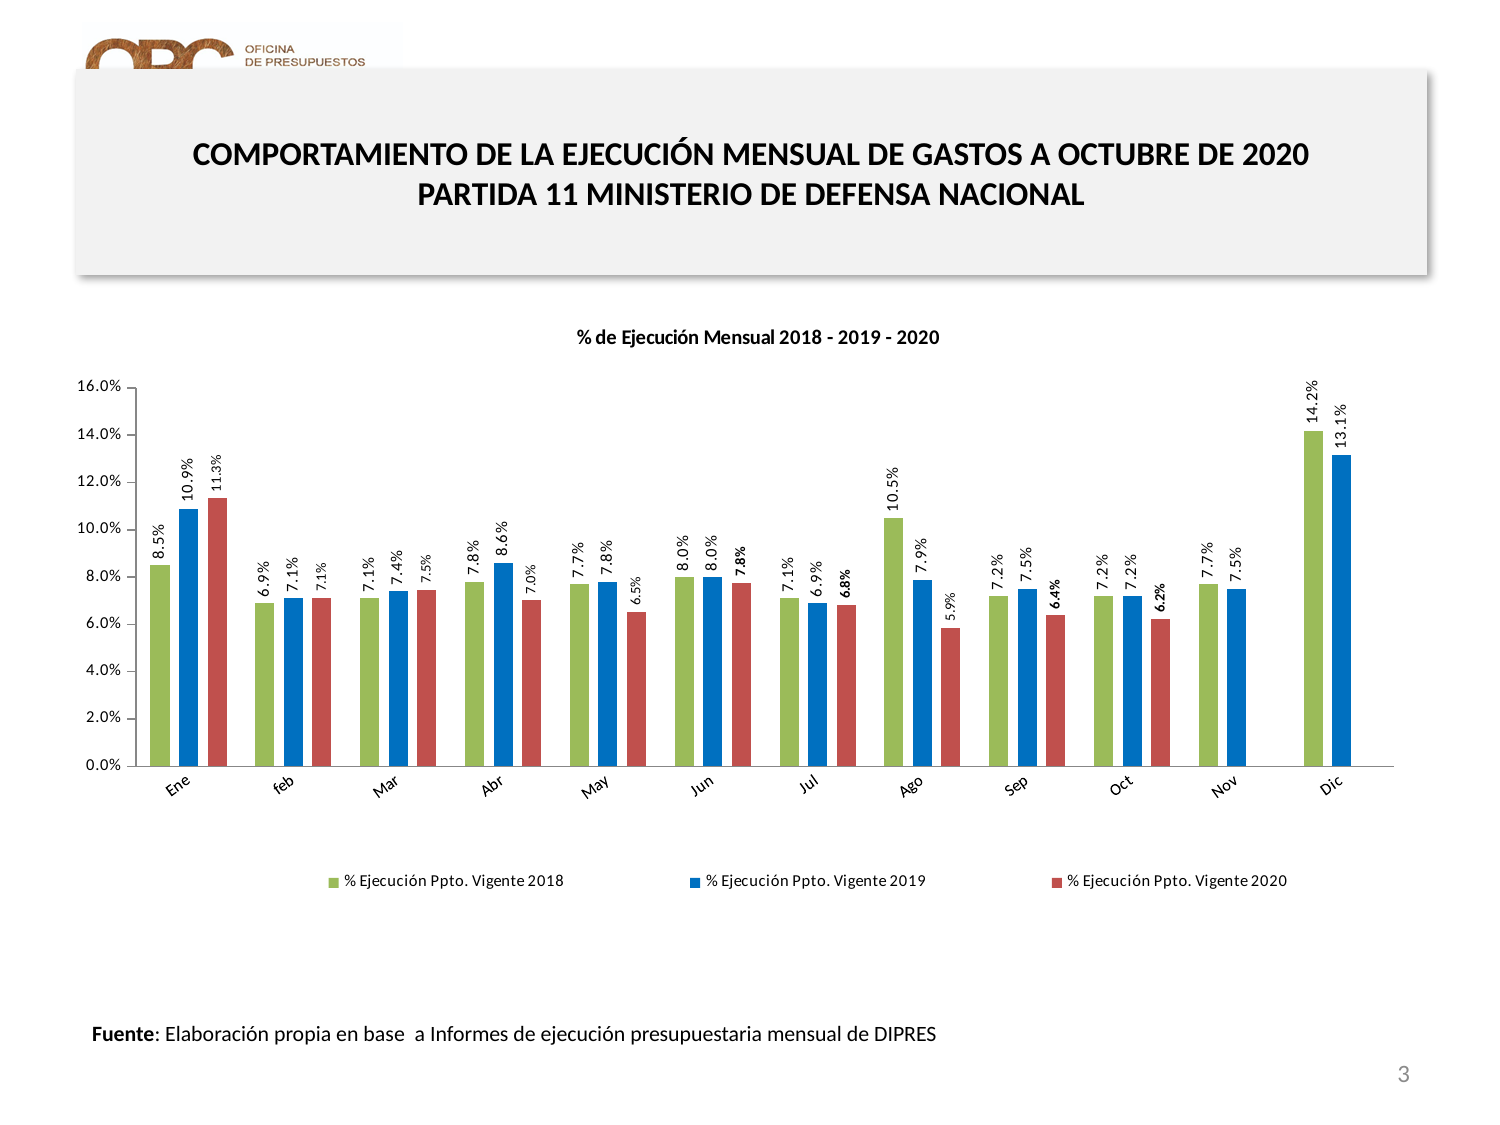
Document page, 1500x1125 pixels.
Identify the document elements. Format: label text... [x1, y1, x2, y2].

picture [82, 22, 403, 69]
slide_number 3 [1074, 1042, 1425, 1103]
footer Fuente: Elaboración propia en base a Informes de ejecución presupuestaria mensual de DIPRES [77, 1012, 1306, 1073]
title COMPORTAMIENTO DE LA EJECUCIÓN MENSUAL DE GASTOS A OCTUBRE DE 2020 PARTIDA 11 MINISTERIO DE DEFENSA NACIONAL [76, 69, 1427, 274]
chart [76, 302, 1426, 902]
